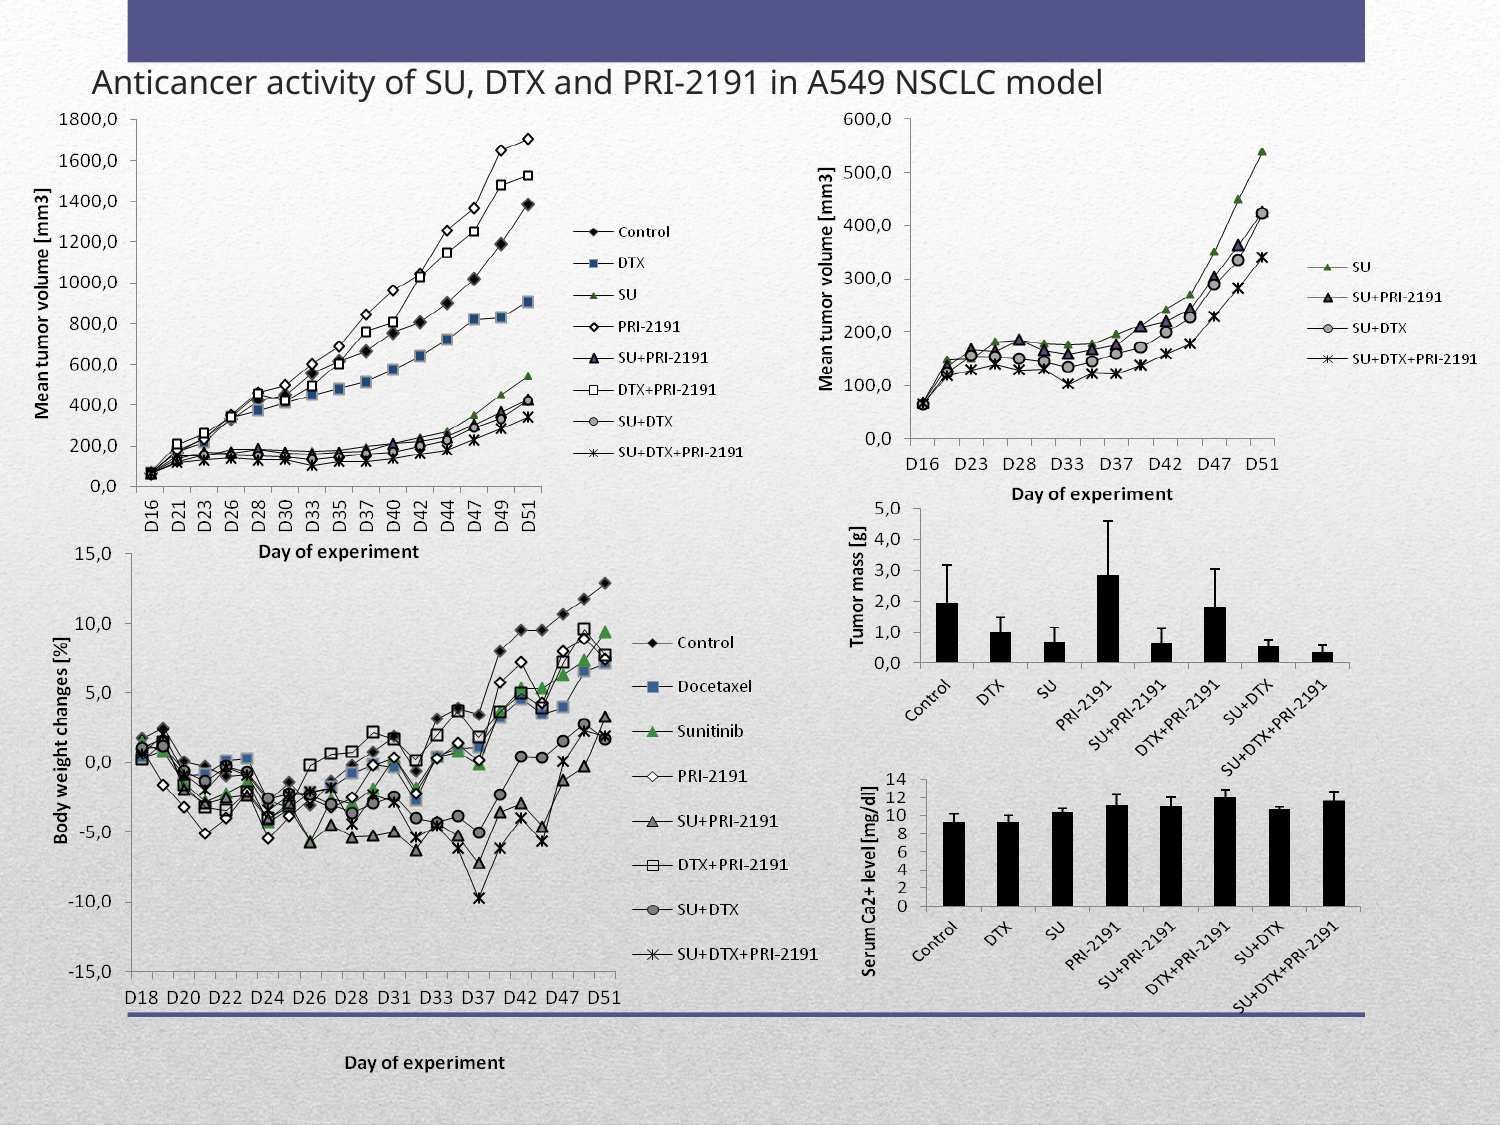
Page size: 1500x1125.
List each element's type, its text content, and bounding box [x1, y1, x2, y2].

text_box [843, 479, 1382, 750]
title Anticancer activity of SU, DTX and PRI-2191 in A549 NSCLC model [76, 42, 1427, 93]
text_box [777, 89, 1500, 537]
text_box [28, 455, 839, 1095]
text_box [820, 750, 1394, 1036]
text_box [0, 89, 771, 596]
